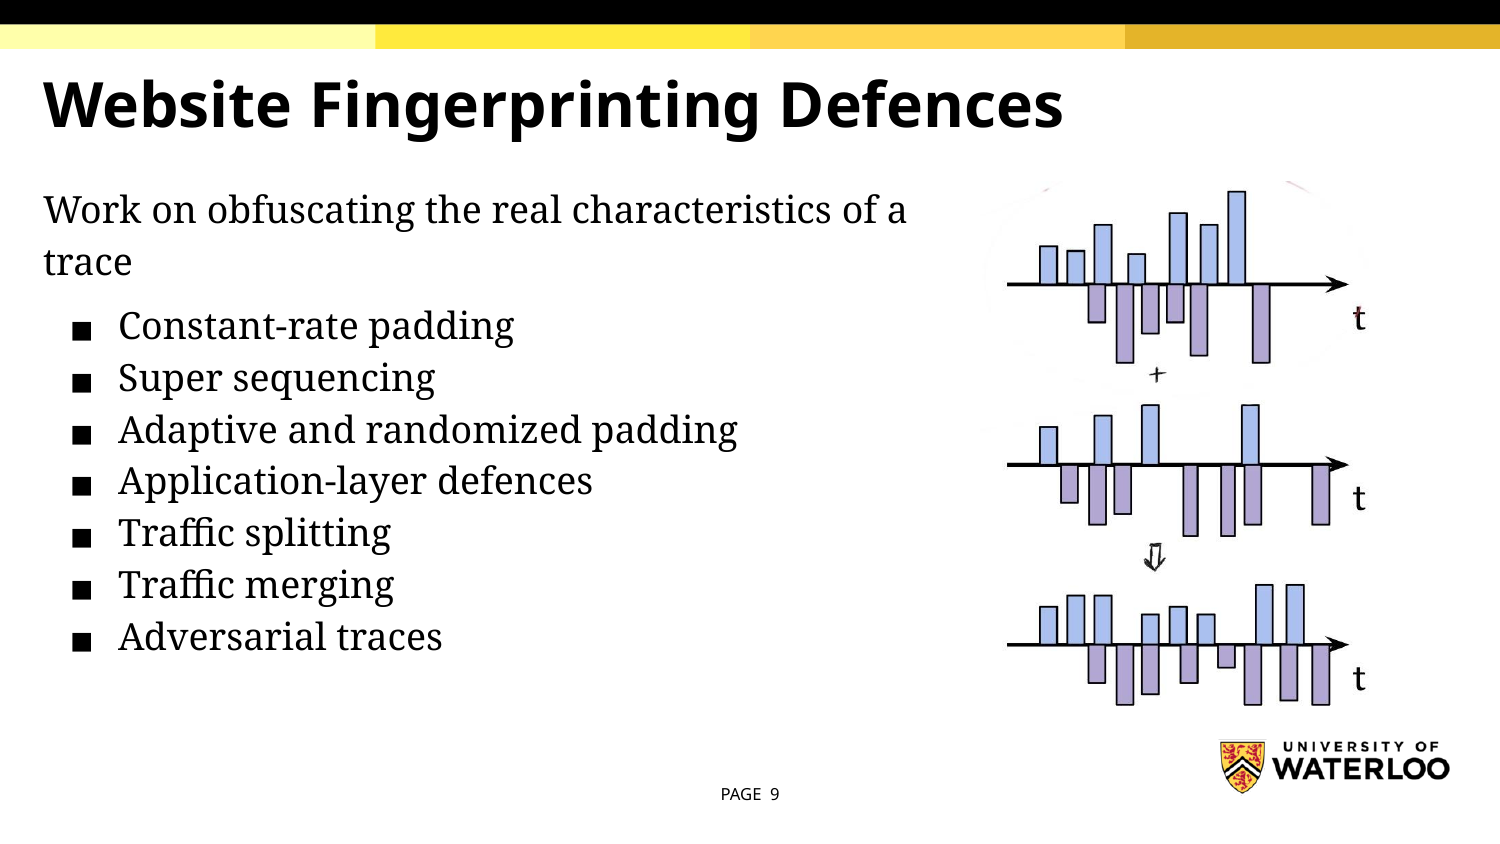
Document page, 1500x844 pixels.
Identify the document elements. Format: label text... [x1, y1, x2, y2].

slide_number PAGE 9 [687, 779, 813, 811]
list Work on obfuscating the real characteristics of a trace Constant-rate padding Super sequencing Adaptive and randomized padding Application-layer defences Traffic splitting Traffic merging Adversarial traces [31, 173, 927, 740]
title Website Fingerprinting Defences [31, 53, 1456, 164]
picture [980, 180, 1493, 832]
